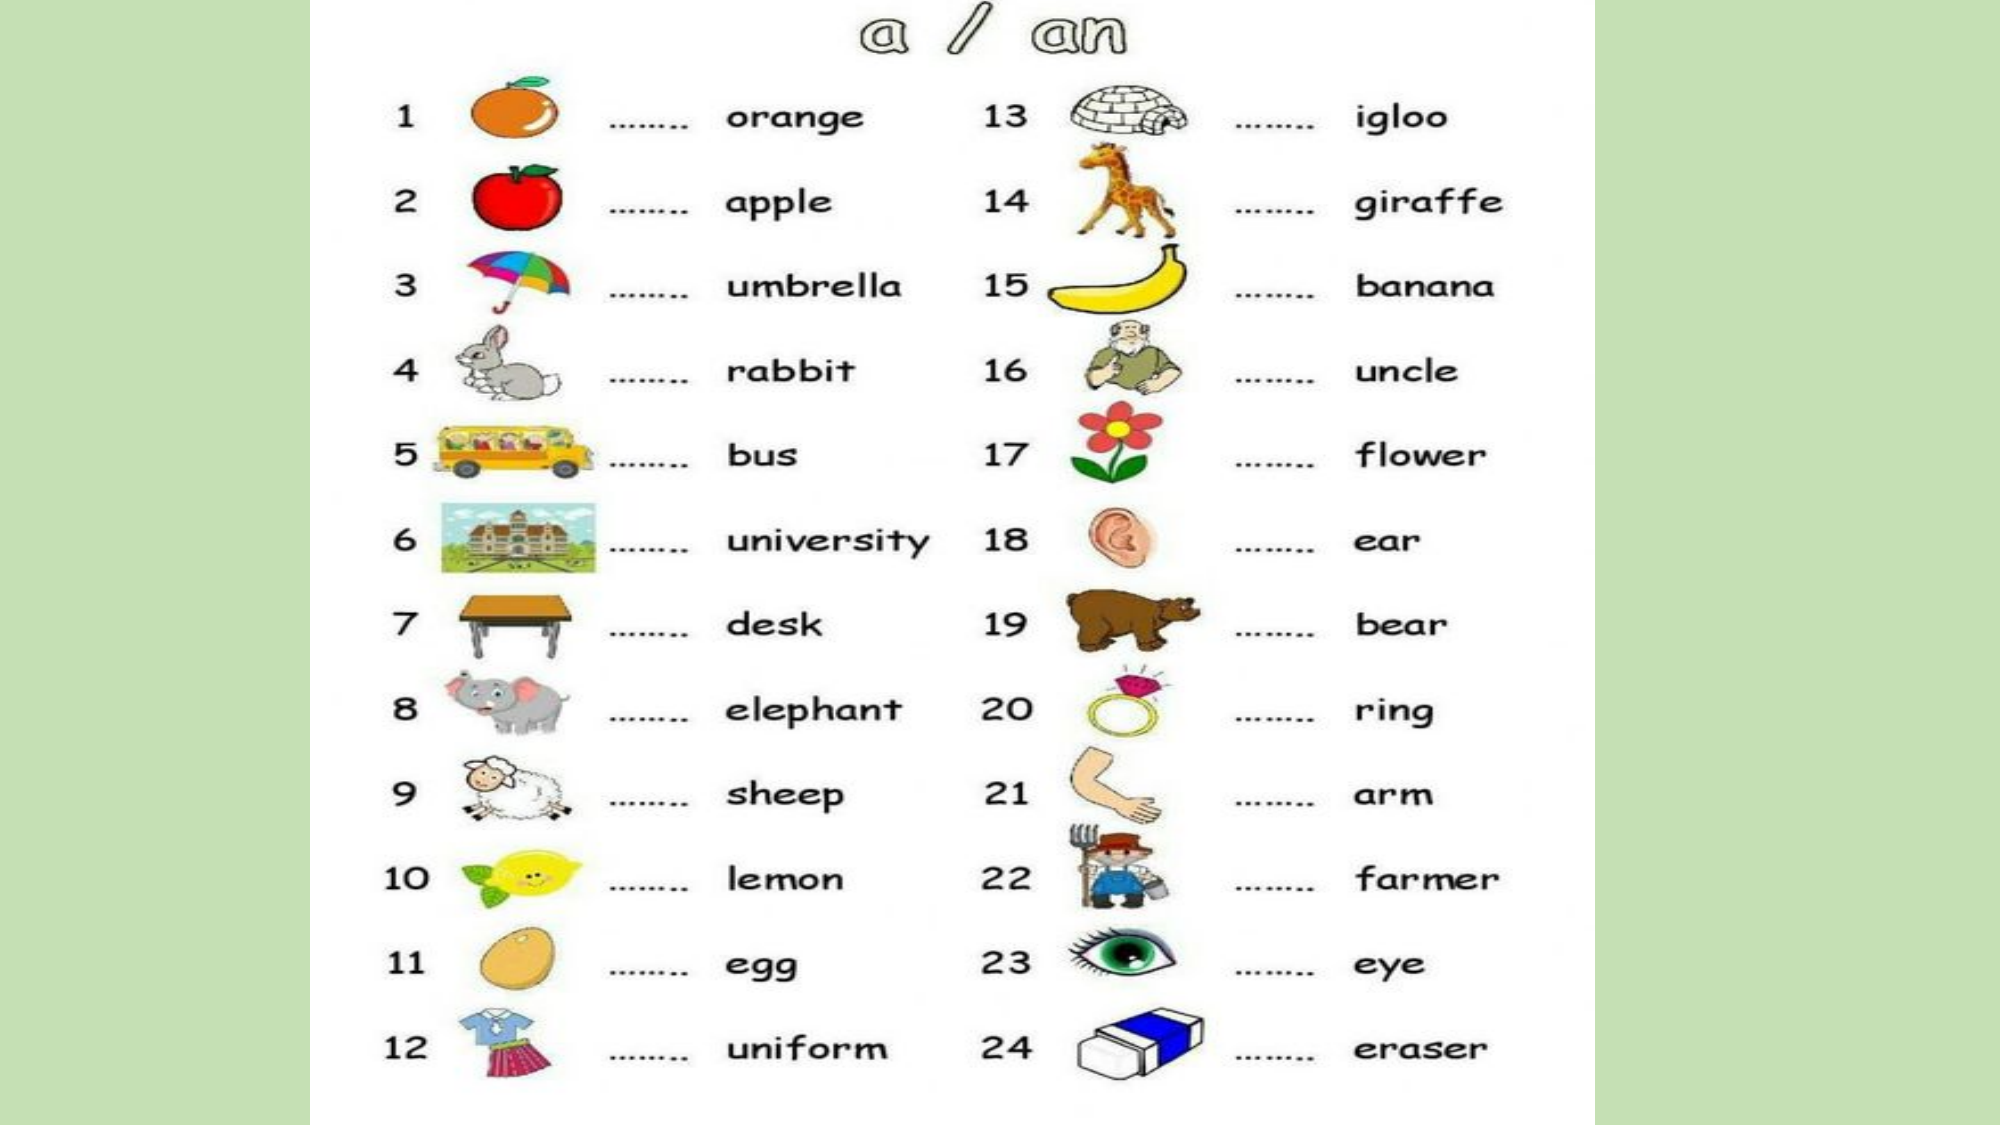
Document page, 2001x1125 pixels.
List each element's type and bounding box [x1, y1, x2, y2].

picture [310, 0, 1595, 1125]
